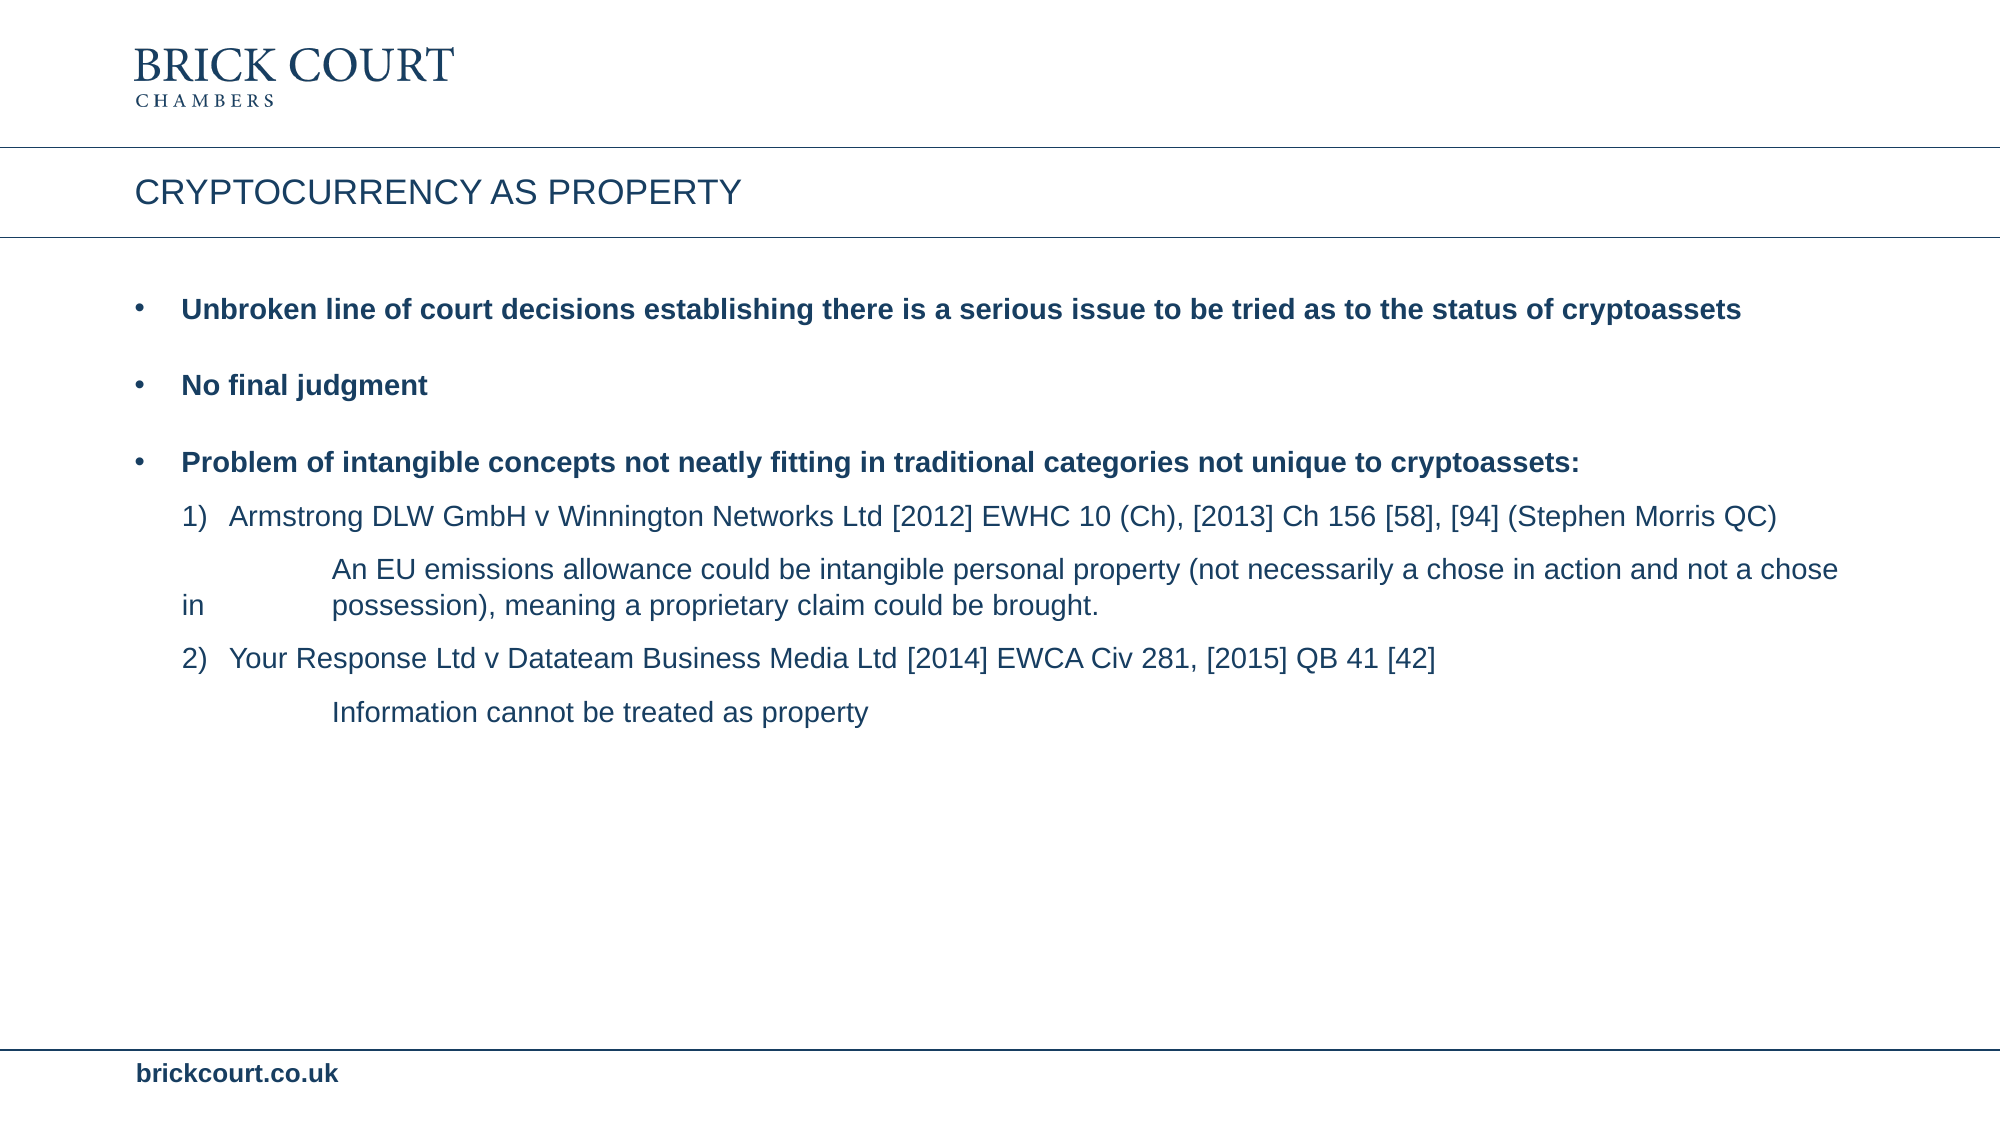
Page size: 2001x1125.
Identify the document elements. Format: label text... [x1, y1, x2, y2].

list Unbroken line of court decisions establishing there is a serious issue to be tried as to the status of cryptoassets No final judgment Problem of intangible concepts not neatly fitting in traditional categories not unique to cryptoassets: Armstrong DLW GmbH v Winnington Networks Ltd [2012] EWHC 10 (Ch), [2013] Ch 156 [58], [94] (Stephen Morris QC) An EU emissions allowance could be intangible personal property (not necessarily a chose in action and not a chose in possession), meaning a proprietary claim could be brought. Your Response Ltd v Datateam Business Media Ltd [2014] EWCA Civ 281, [2015] QB 41 [42] Information cannot be treated as property [134, 290, 1866, 994]
title CRYPTOCURRENCY AS PROPERTY [134, 152, 1866, 233]
picture [134, 47, 454, 107]
